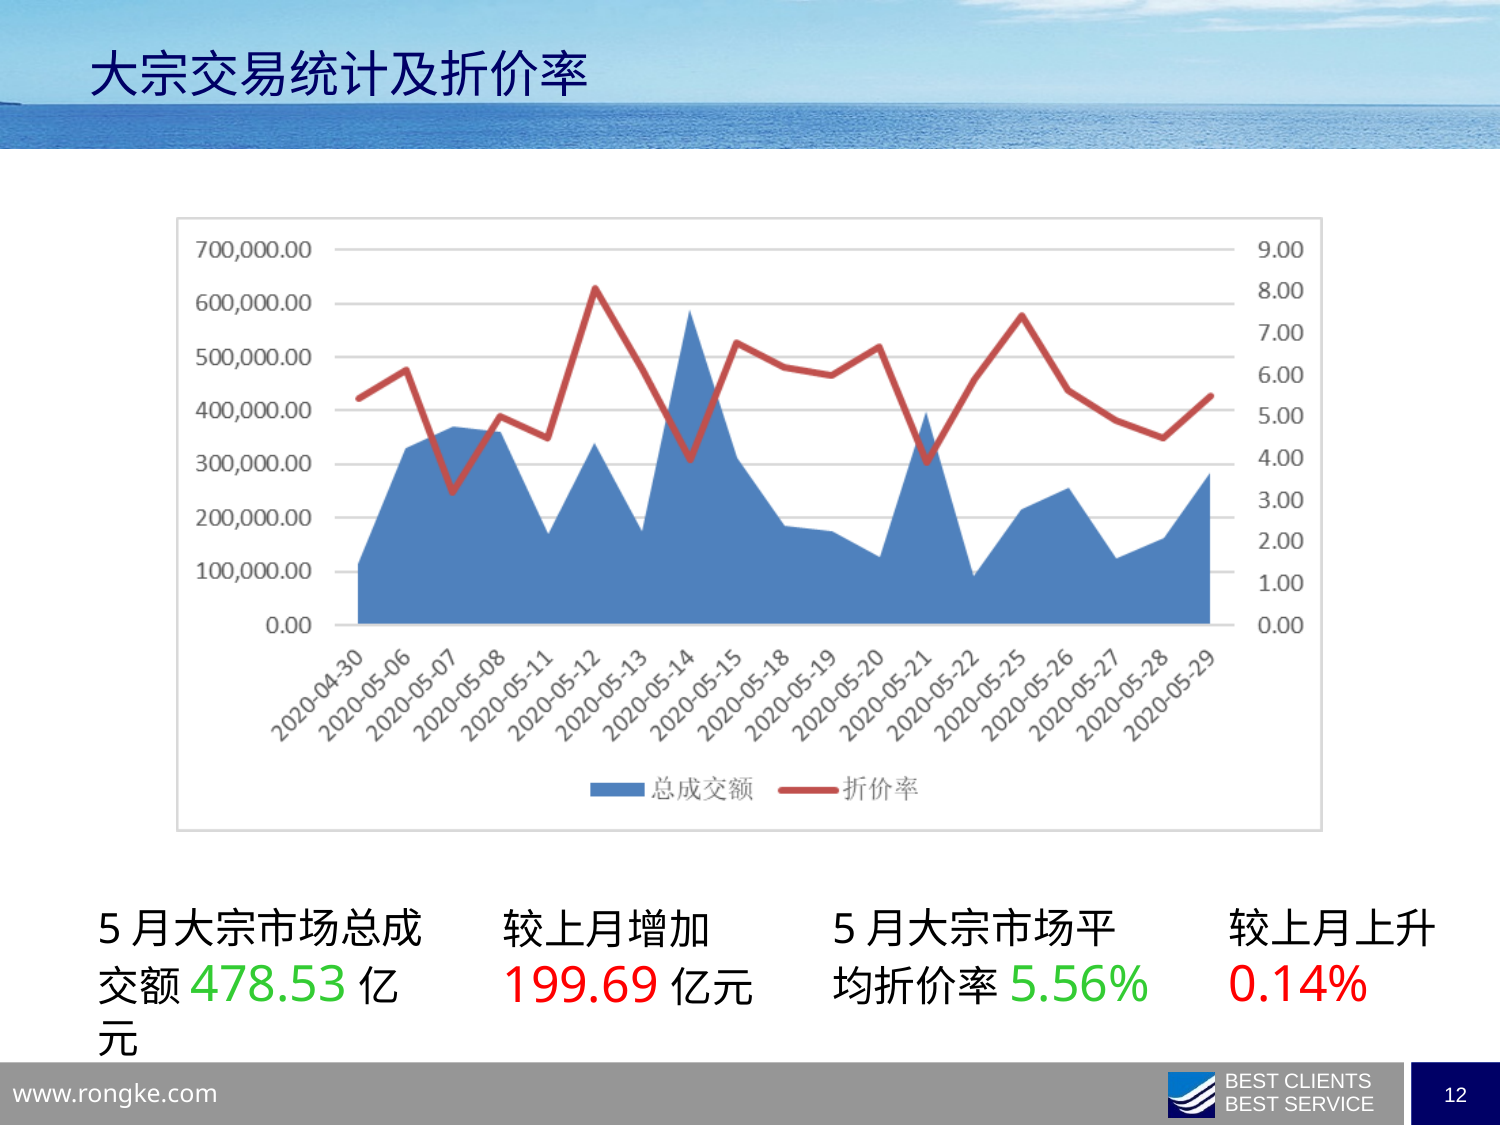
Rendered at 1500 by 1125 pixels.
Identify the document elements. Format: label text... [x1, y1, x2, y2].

text_box 大宗交易统计及折价率 [74, 35, 1425, 223]
text_box 较上月上升0.14% [1214, 894, 1463, 1019]
text_box 较上月增加199.69亿元 [487, 895, 775, 1021]
text_box 5月大宗市场总成交额478.53亿元 [82, 894, 440, 1069]
picture [1168, 1072, 1215, 1118]
picture [0, 0, 1500, 149]
text_box 5月大宗市场平均折价率5.56% [817, 894, 1172, 1019]
picture [176, 217, 1323, 832]
